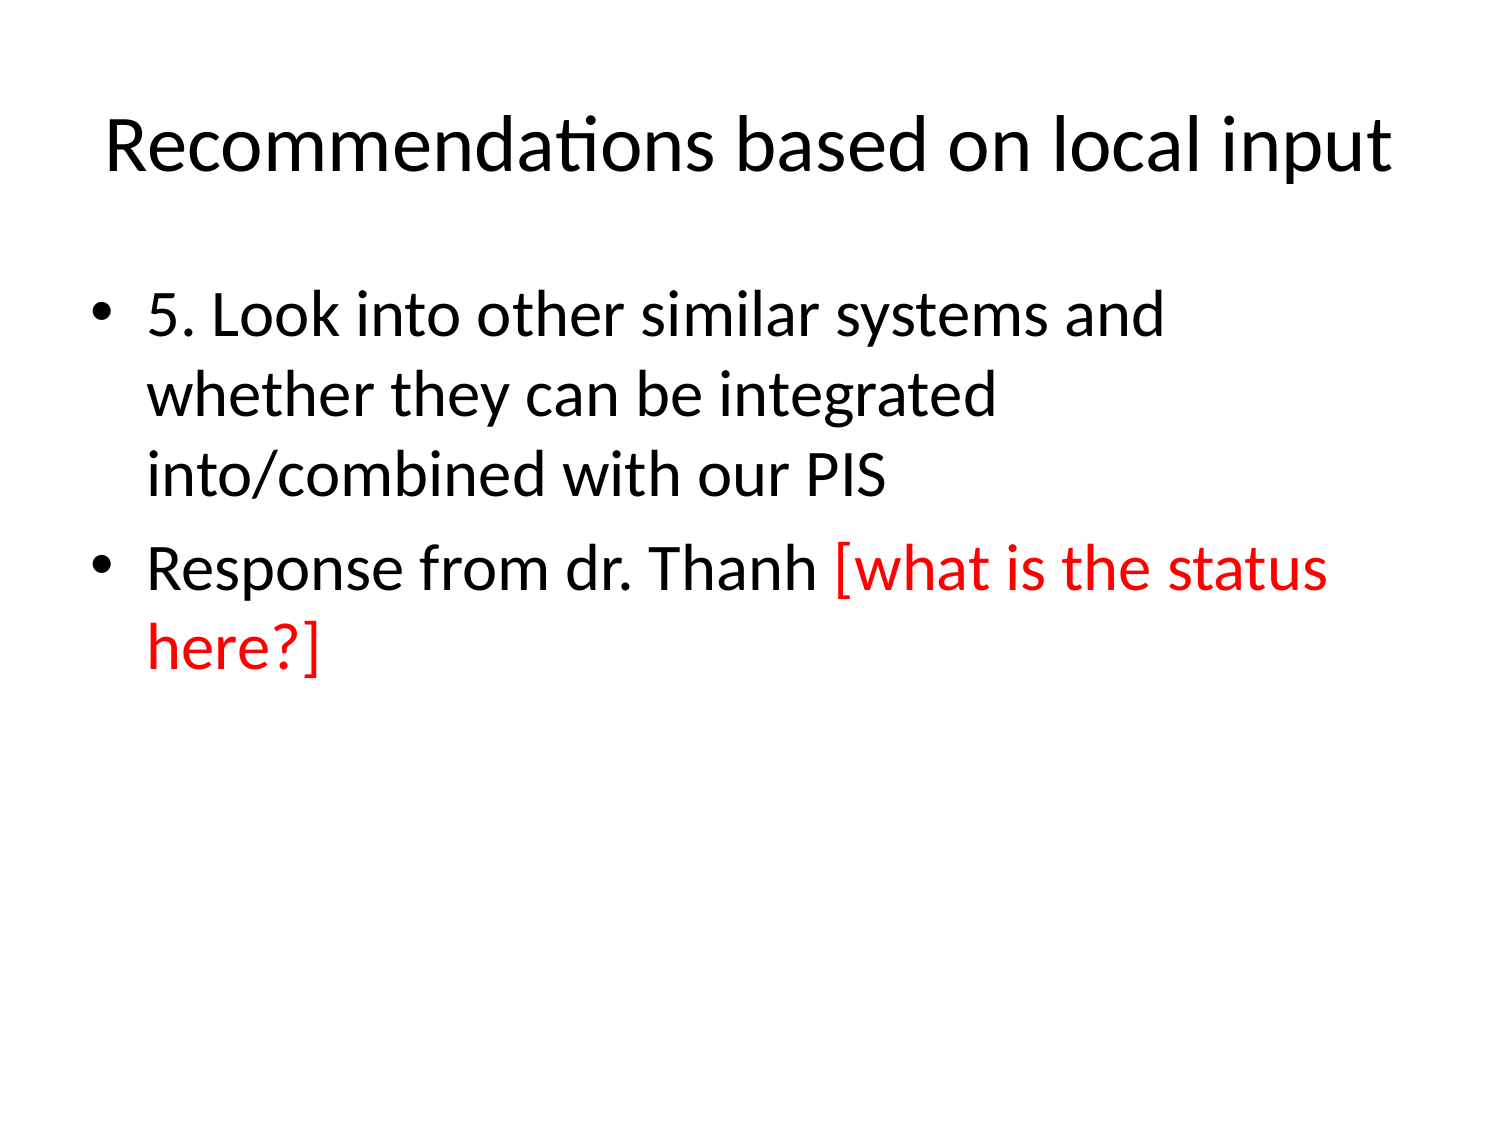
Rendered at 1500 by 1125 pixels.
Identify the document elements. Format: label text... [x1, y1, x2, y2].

list 5. Look into other similar systems and whether they can be integrated into/combined with our PIS Response from dr. Thanh [what is the status here?] [75, 262, 1425, 1005]
title Recommendations based on local input [75, 45, 1425, 233]
